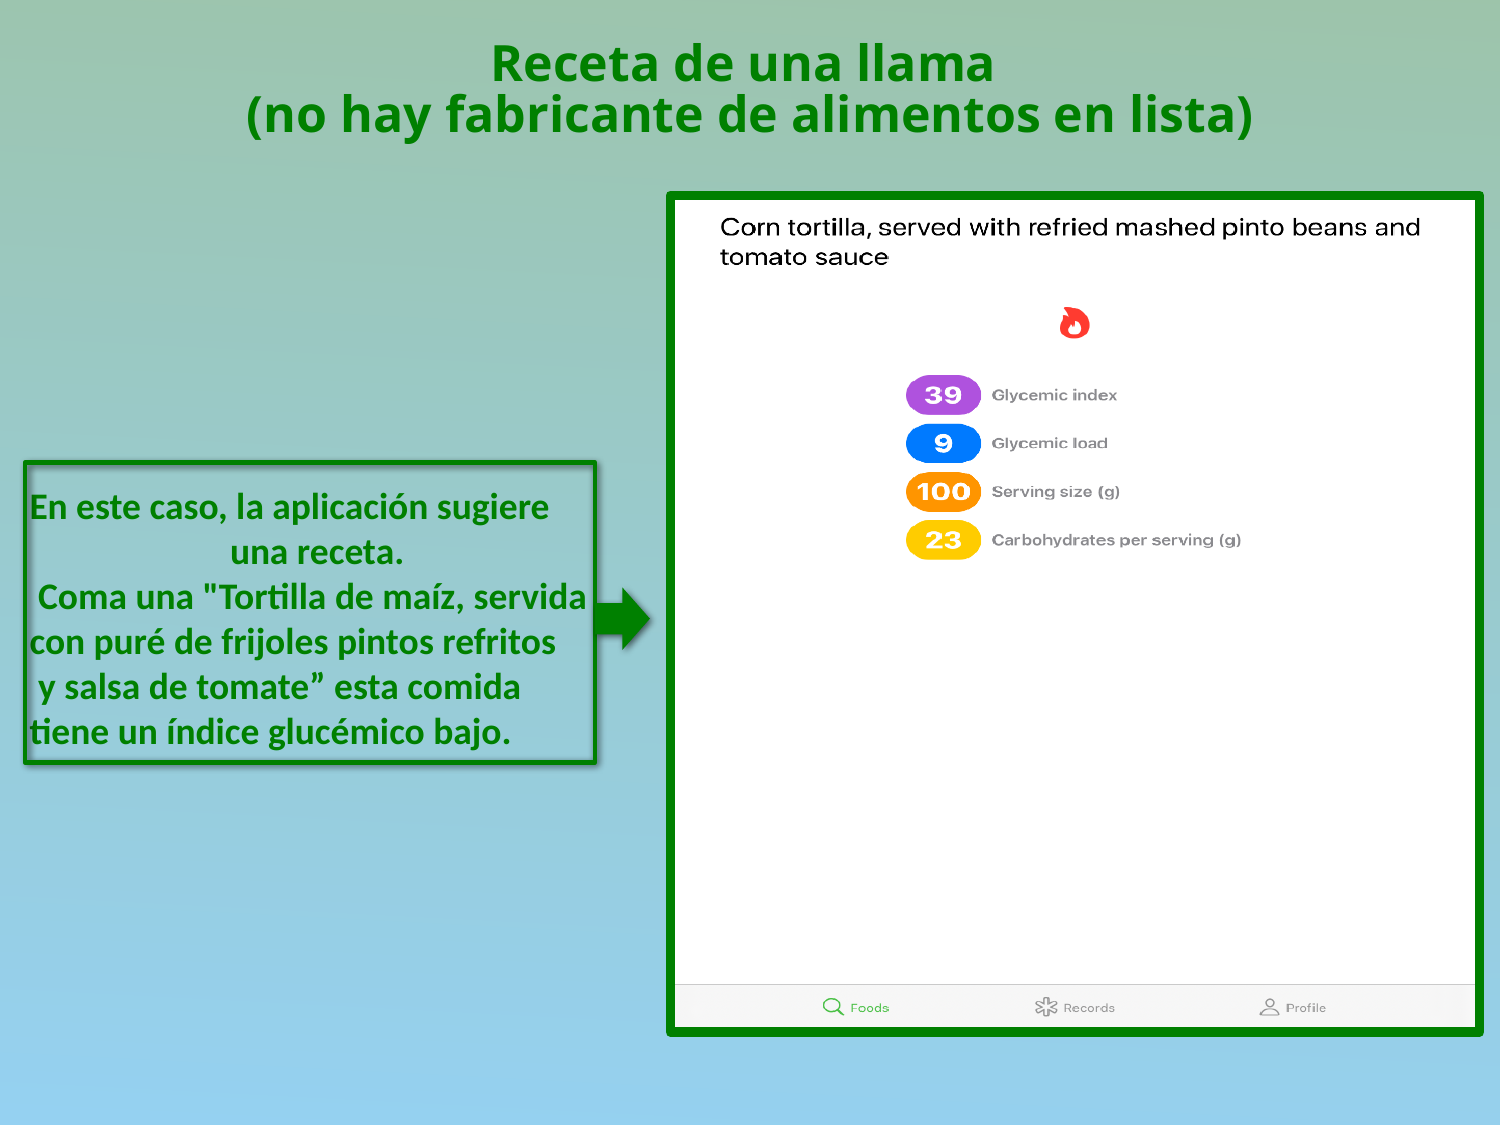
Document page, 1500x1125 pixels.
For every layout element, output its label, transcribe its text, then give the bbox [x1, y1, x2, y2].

picture [674, 199, 1476, 1028]
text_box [11, 461, 651, 764]
title Receta de una llama (no hay fabricante de alimentos en lista) [24, 24, 1463, 150]
